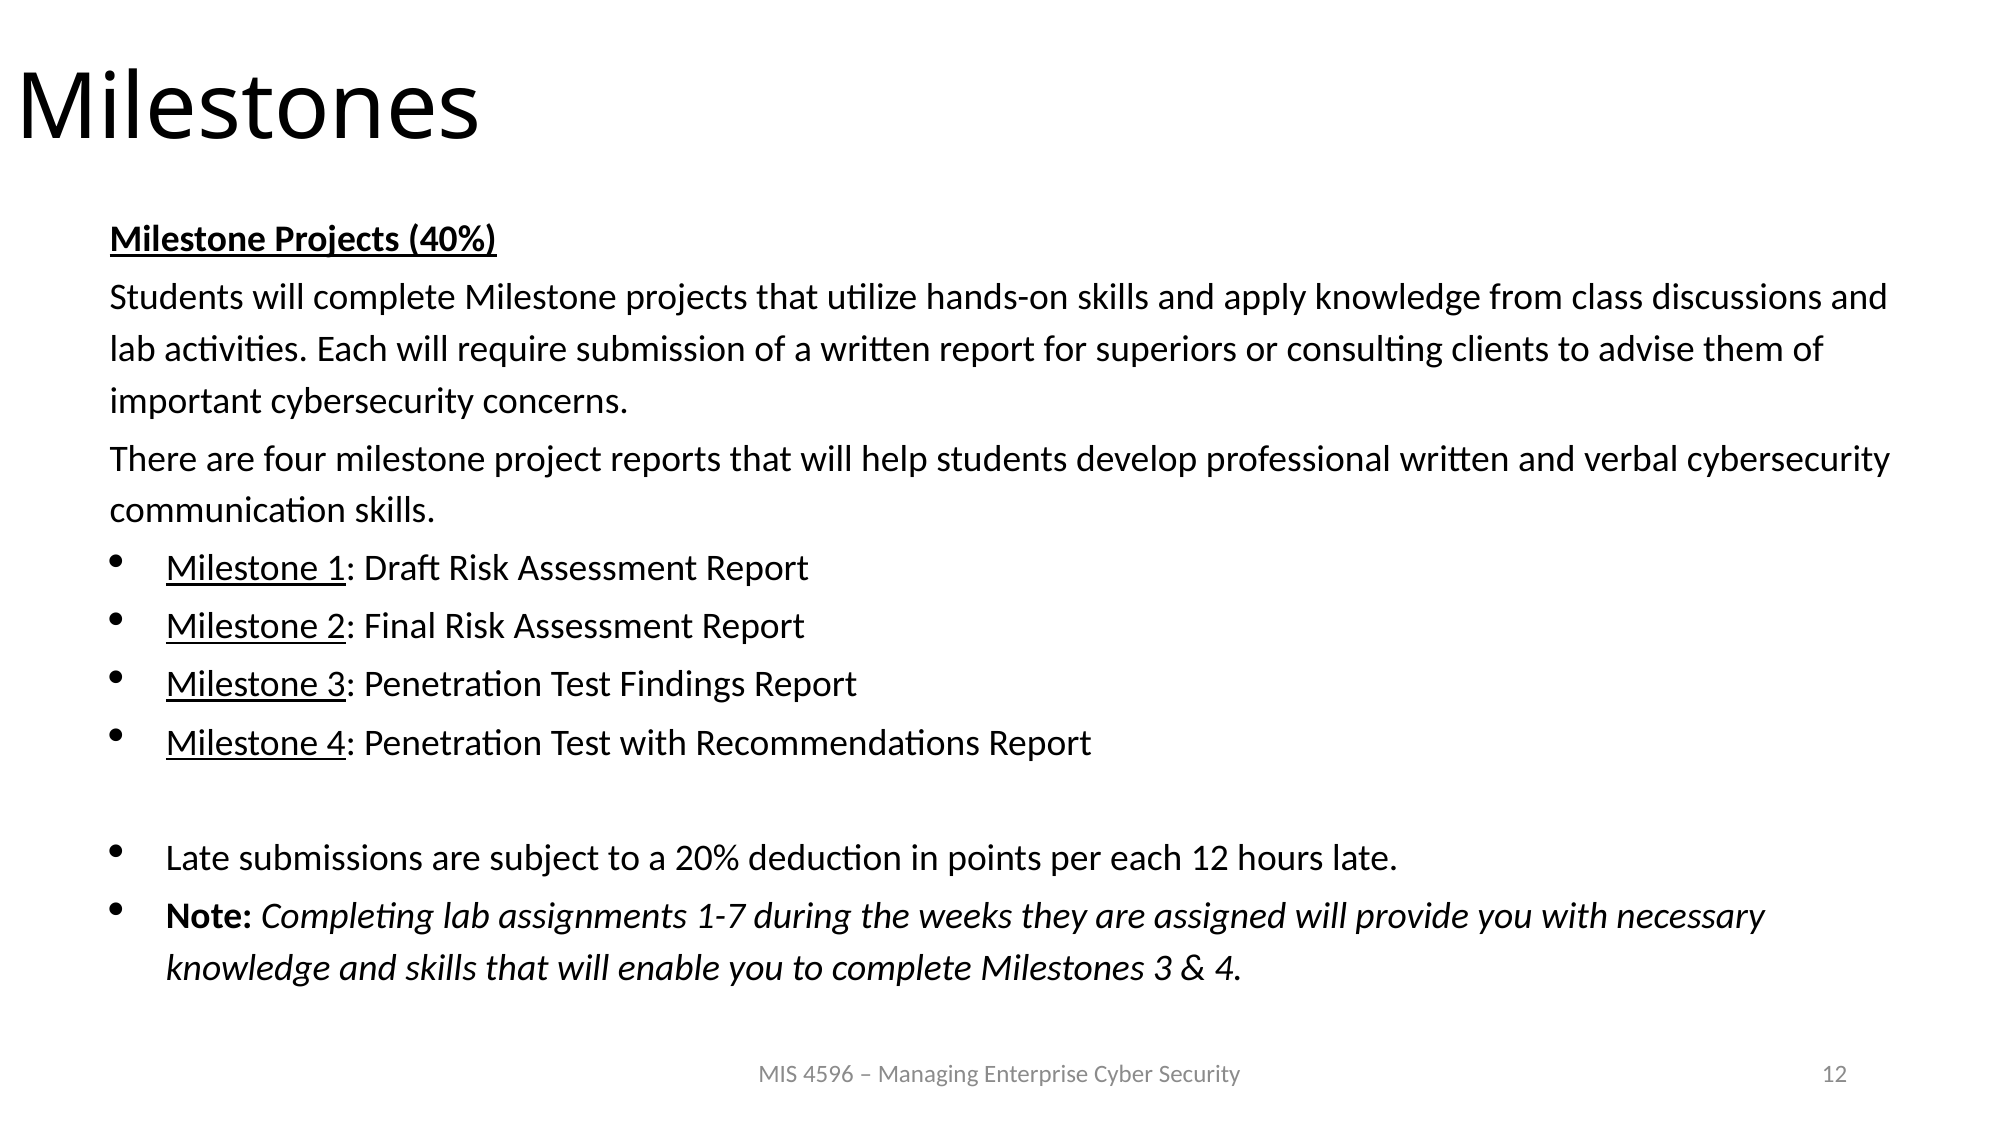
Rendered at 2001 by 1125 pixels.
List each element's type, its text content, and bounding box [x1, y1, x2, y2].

footer MIS 4596 – Managing Enterprise Cyber Security [662, 1042, 1338, 1103]
title Milestones [0, 0, 1725, 218]
text_box Milestone Projects (40%) Students will complete Milestone projects that utilize hands-on skills and apply knowledge from class discussions and lab activities. Each will require submission of a written report for superiors or consulting clients to advise them of important cybersecurity concerns. There are four milestone project reports that will help students develop professional written and verbal cybersecurity communication skills. Milestone 1: Draft Risk Assessment Report Milestone 2: Final Risk Assessment Report Milestone 3: Penetration Test Findings Report Milestone 4: Penetration Test with Recommendations Report Late submissions are subject to a 20% deduction in points per each 12 hours late. Note: Completing lab assignments 1-7 during the weeks they are assigned will provide you with necessary knowledge and skills that will enable you to complete Milestones 3 & 4. [94, 200, 1912, 996]
slide_number 12 [1412, 1042, 1863, 1103]
